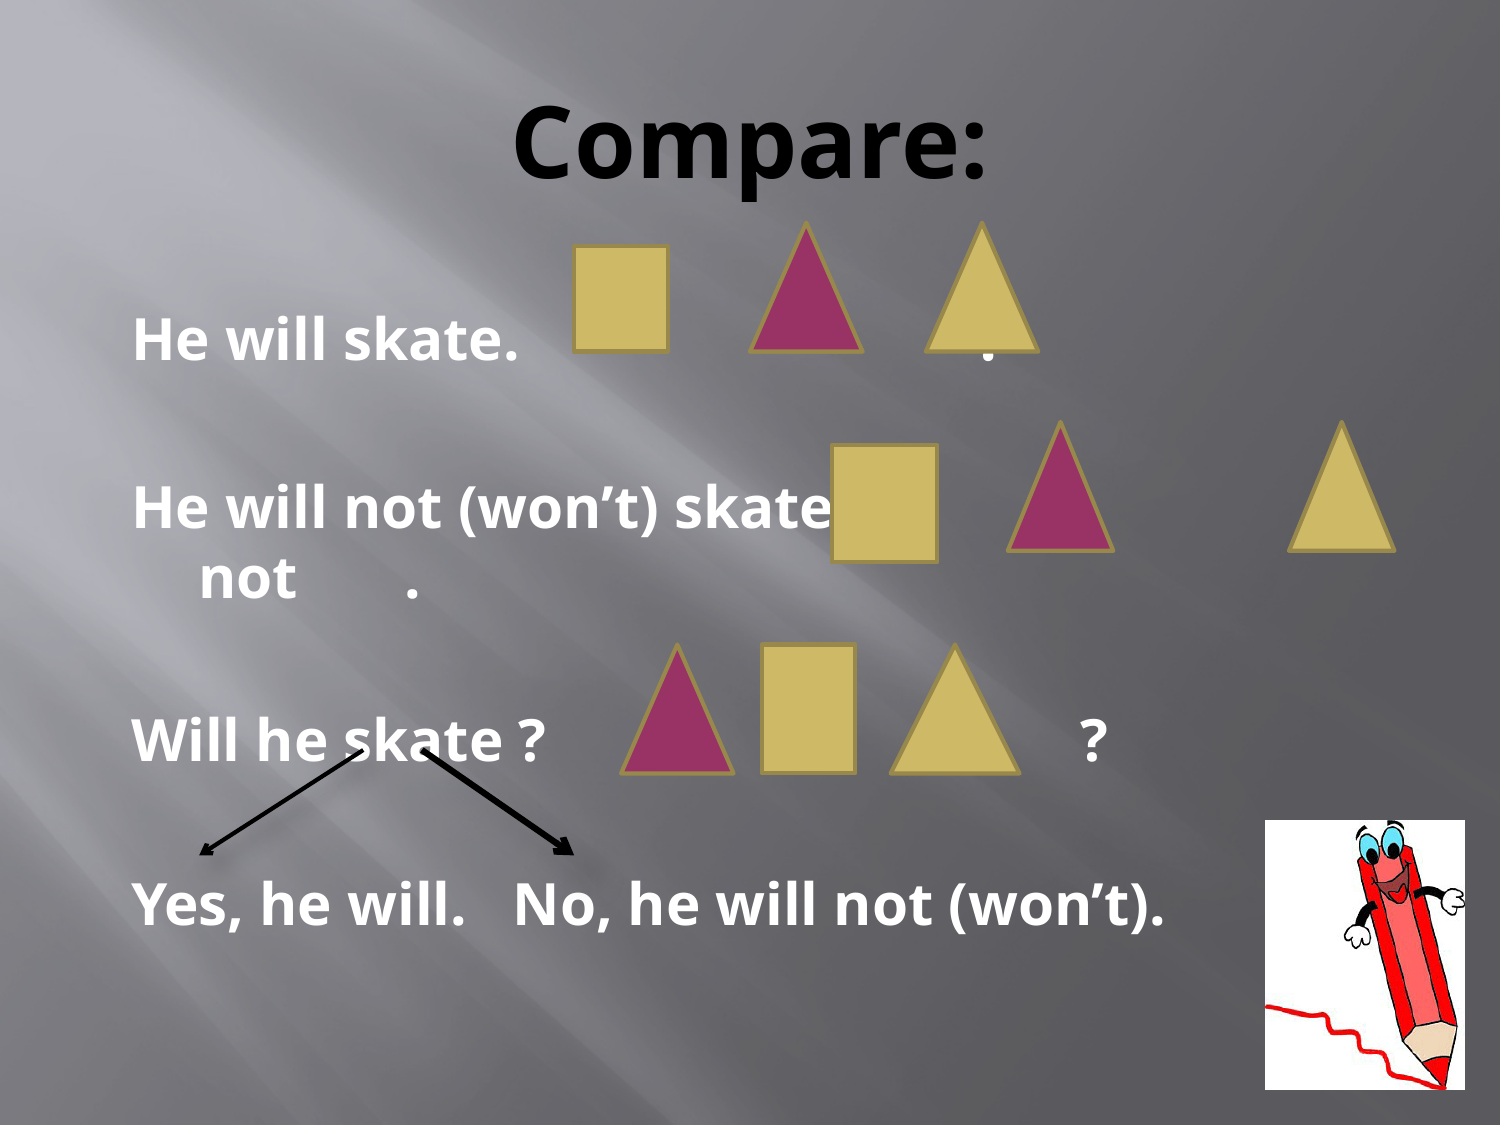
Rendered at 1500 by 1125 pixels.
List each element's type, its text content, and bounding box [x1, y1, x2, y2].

title Compare: [75, 45, 1425, 233]
picture [1265, 820, 1466, 1091]
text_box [198, 749, 364, 856]
text_box [748, 220, 865, 354]
text_box [760, 642, 857, 775]
text_box [830, 443, 939, 564]
text_box [923, 220, 1041, 354]
list He will skate. . He will not (won’t) skate. not . Will he skate ? ? Yes, he will. No, he will not (won’t). [93, 269, 1444, 1012]
text_box [619, 642, 736, 776]
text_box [421, 749, 575, 856]
text_box [888, 642, 1022, 776]
text_box [572, 244, 670, 354]
text_box [1287, 419, 1397, 553]
text_box [1005, 419, 1116, 553]
